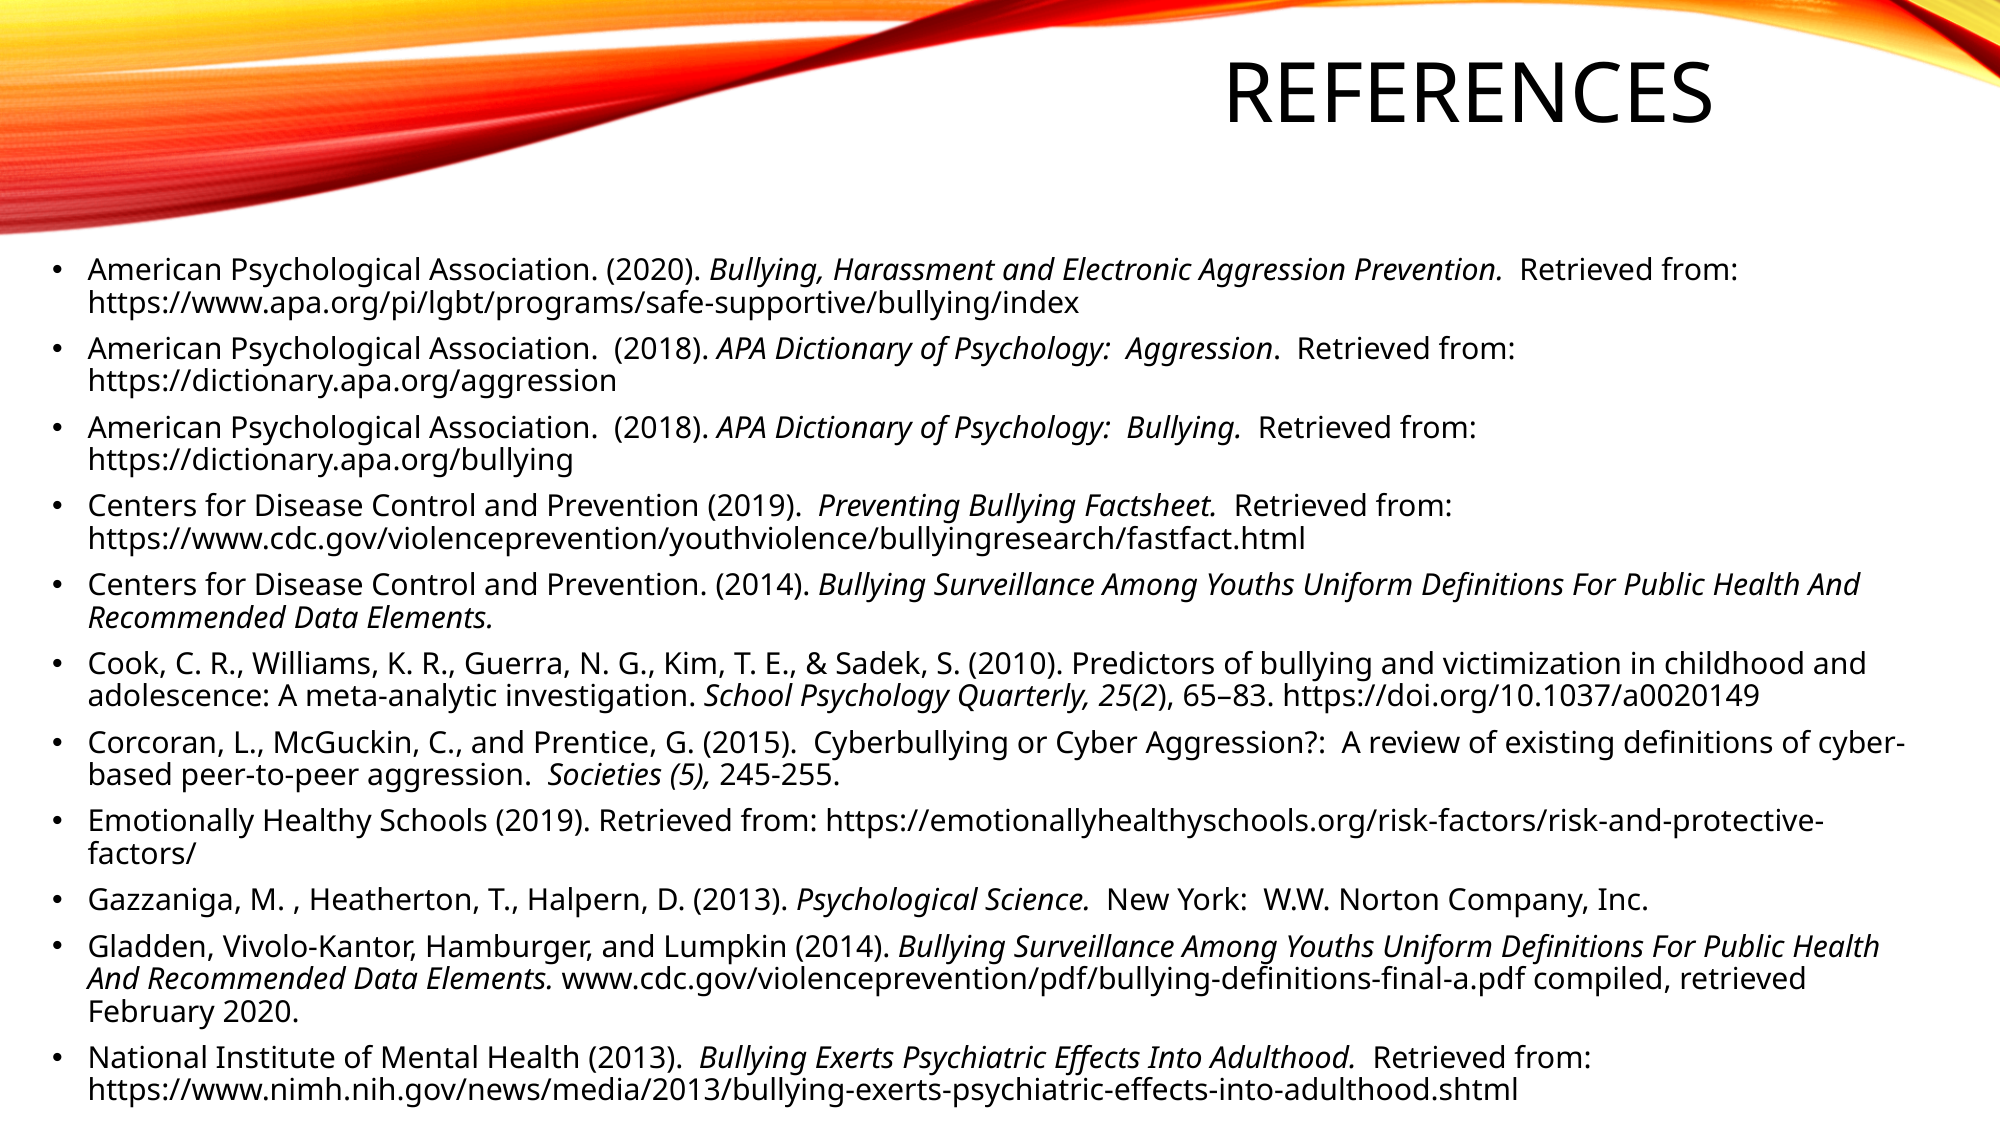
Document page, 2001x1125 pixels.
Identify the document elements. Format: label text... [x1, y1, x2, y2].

picture [0, 0, 2000, 237]
list American Psychological Association. (2020). Bullying, Harassment and Electronic Aggression Prevention. Retrieved from: https://www.apa.org/pi/lgbt/programs/safe-supportive/bullying/index American Psychological Association. (2018). APA Dictionary of Psychology: Aggression. Retrieved from: https://dictionary.apa.org/aggression American Psychological Association. (2018). APA Dictionary of Psychology: Bullying. Retrieved from: https://dictionary.apa.org/bullying Centers for Disease Control and Prevention (2019). Preventing Bullying Factsheet. Retrieved from: https://www.cdc.gov/violenceprevention/youthviolence/bullyingresearch/fastfact.html Centers for Disease Control and Prevention. (2014). Bullying Surveillance Among Youths Uniform Definitions For Public Health And Recommended Data Elements. Cook, C. R., Williams, K. R., Guerra, N. G., Kim, T. E., & Sadek, S. (2010). Predictors of bullying and victimization in childhood and adolescence: A meta-analytic investigation. School Psychology Quarterly, 25(2), 65–83. https://doi.org/10.1037/a0020149 Corcoran, L., McGuckin, C., and Prentice, G. (2015). Cyberbullying or Cyber Aggression?: A review of existing definitions of cyber-based peer-to-peer aggression. Societies (5), 245-255. Emotionally Healthy Schools (2019). Retrieved from: https://emotionallyhealthyschools.org/risk-factors/risk-and-protective-factors/ Gazzaniga, M. , Heatherton, T., Halpern, D. (2013). Psychological Science. New York: W.W. Norton Company, Inc. Gladden, Vivolo-Kantor, Hamburger, and Lumpkin (2014). Bullying Surveillance Among Youths Uniform Definitions For Public Health And Recommended Data Elements. www.cdc.gov/violenceprevention/pdf/bullying-definitions-final-a.pdf compiled, retrieved February 2020. National Institute of Mental Health (2013). Bullying Exerts Psychiatric Effects Into Adulthood. Retrieved from: https://www.nimh.nih.gov/news/media/2013/bullying-exerts-psychiatric-effects-into-adulthood.shtml [37, 247, 1944, 1125]
title References [318, 18, 1731, 173]
